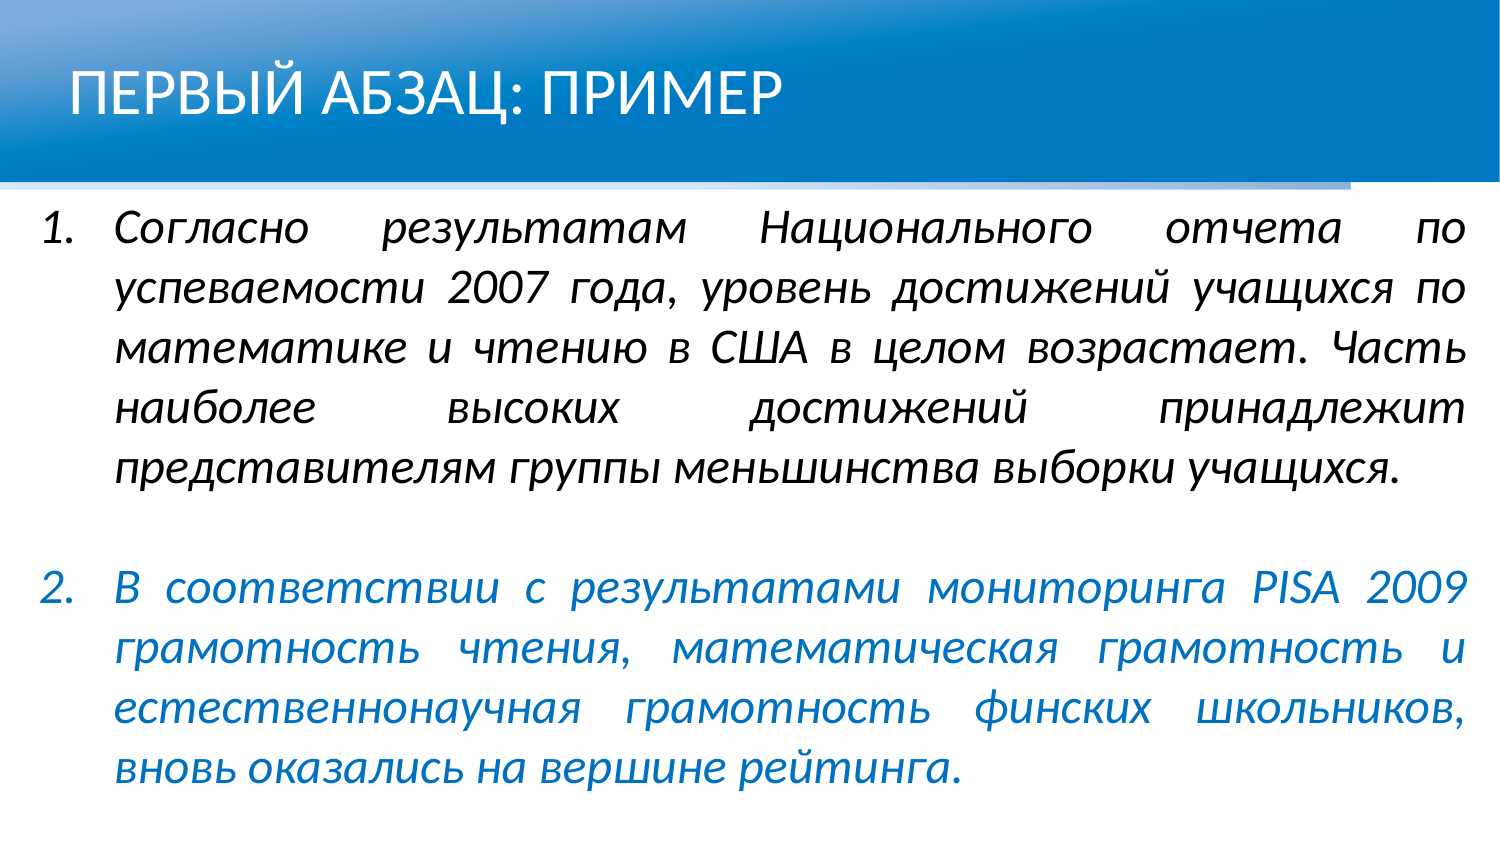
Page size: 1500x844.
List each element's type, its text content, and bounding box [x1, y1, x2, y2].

text_box Согласно результатам Национального отчета по успеваемости 2007 года, уровень достижений учащихся по математике и чтению в США в целом возрастает. Часть наиболее высоких достижений принадлежит представителям группы меньшинства выборки учащихся. В соответствии с результатами мониторинга PISA 2009 грамотность чтения, математическая грамотность и естественнонаучная грамотность финских школьников, вновь оказались на вершине рейтинга. [23, 198, 1483, 800]
picture [0, 0, 1500, 191]
